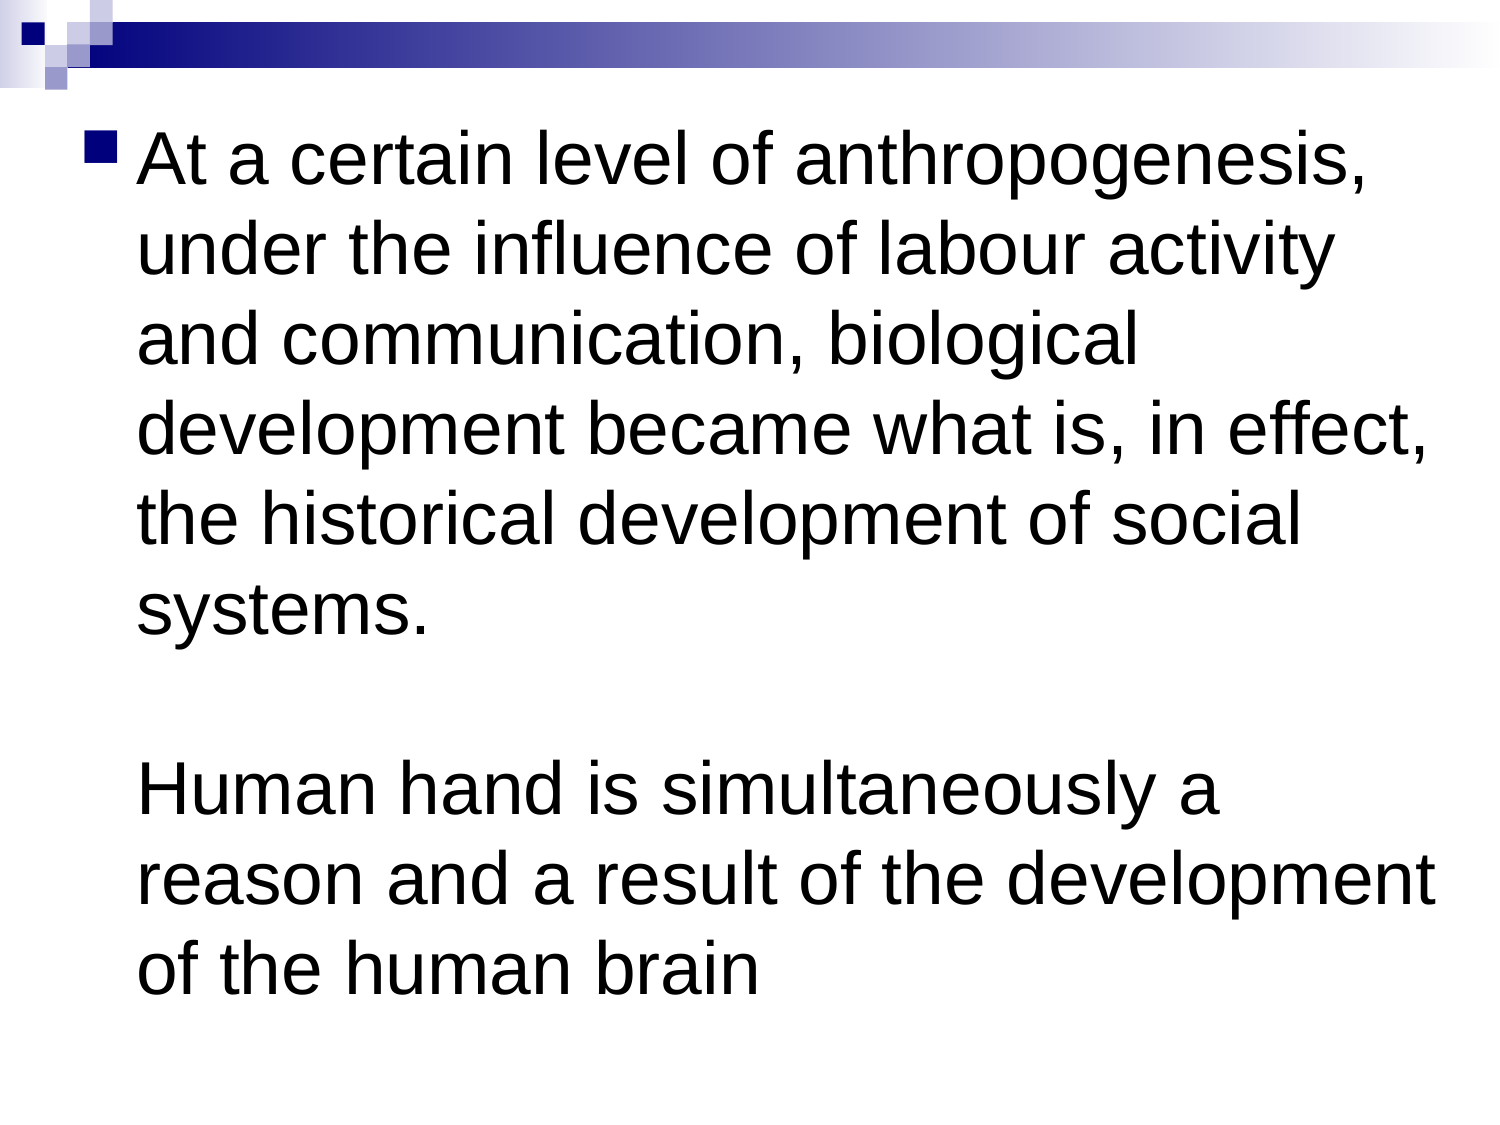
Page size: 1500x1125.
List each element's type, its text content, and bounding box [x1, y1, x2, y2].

list At a certain level of anthropogenesis, under the influence of labour activity and communication, biological development became what is, in effect, the historical development of social systems. Human hand is simultaneously a reason and a result of the development of the human brain [64, 101, 1471, 1024]
